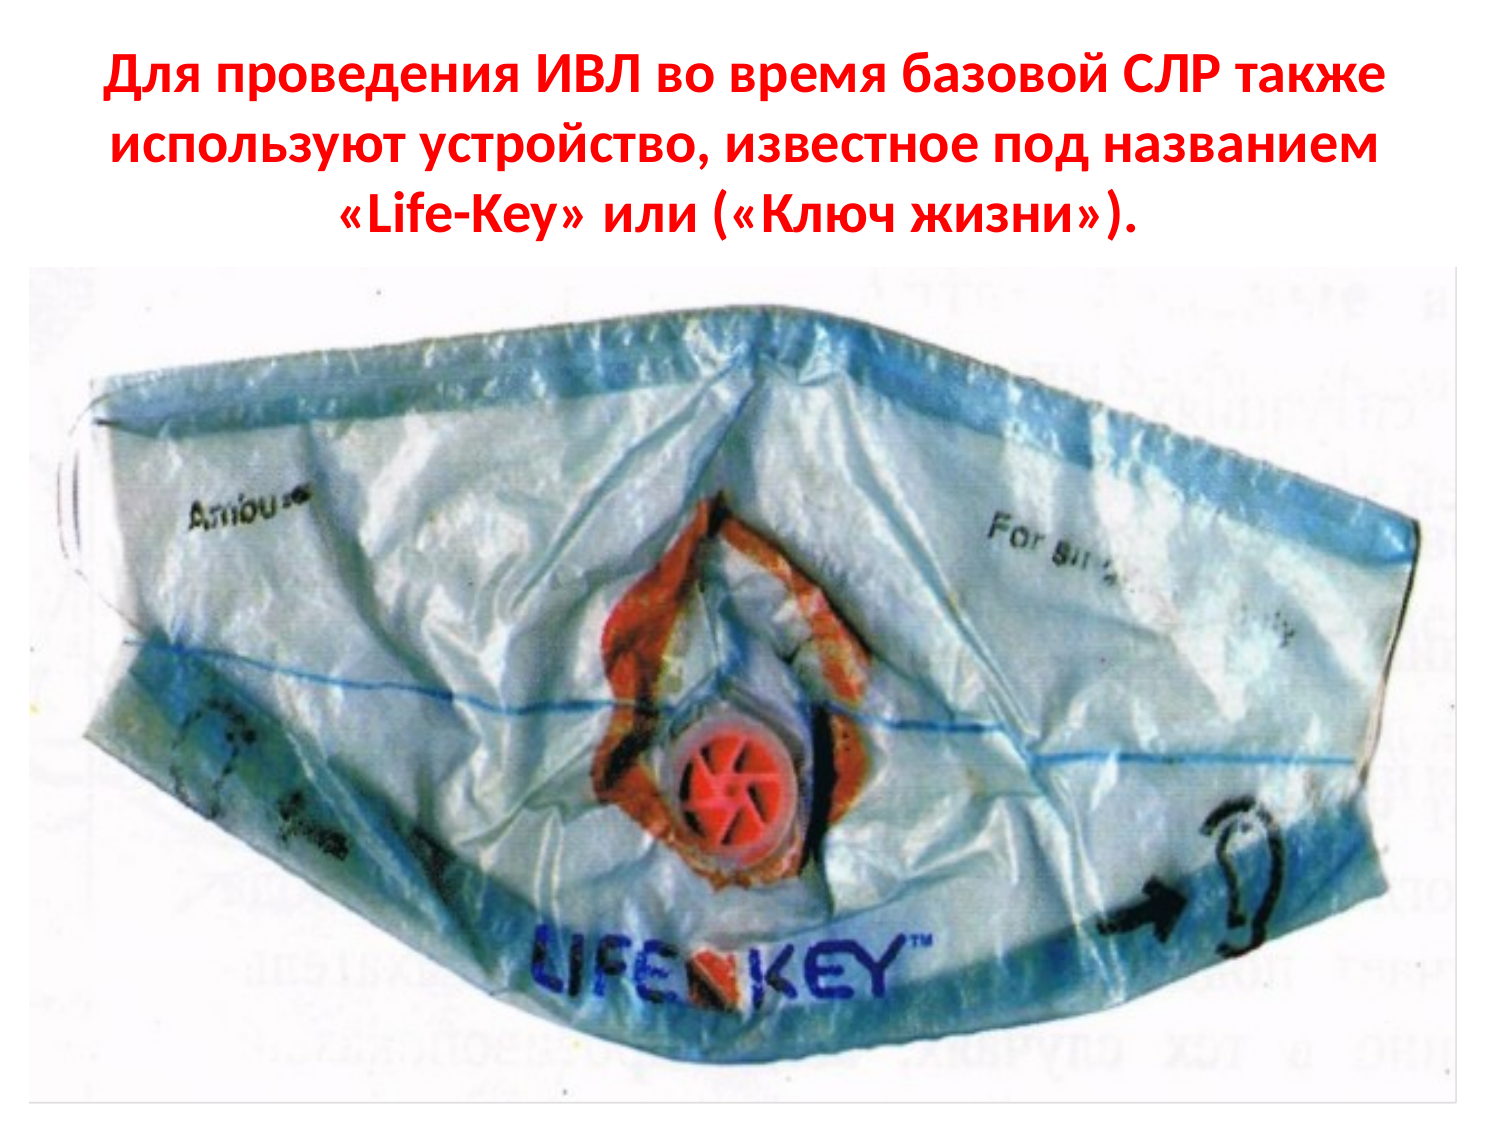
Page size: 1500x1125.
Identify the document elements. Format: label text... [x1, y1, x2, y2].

title Для проведения ИВЛ во время базовой СЛР также используют устройство, известное под названием «Life-Key» или («Ключ жизни»). [64, 45, 1425, 265]
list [29, 266, 1459, 1107]
